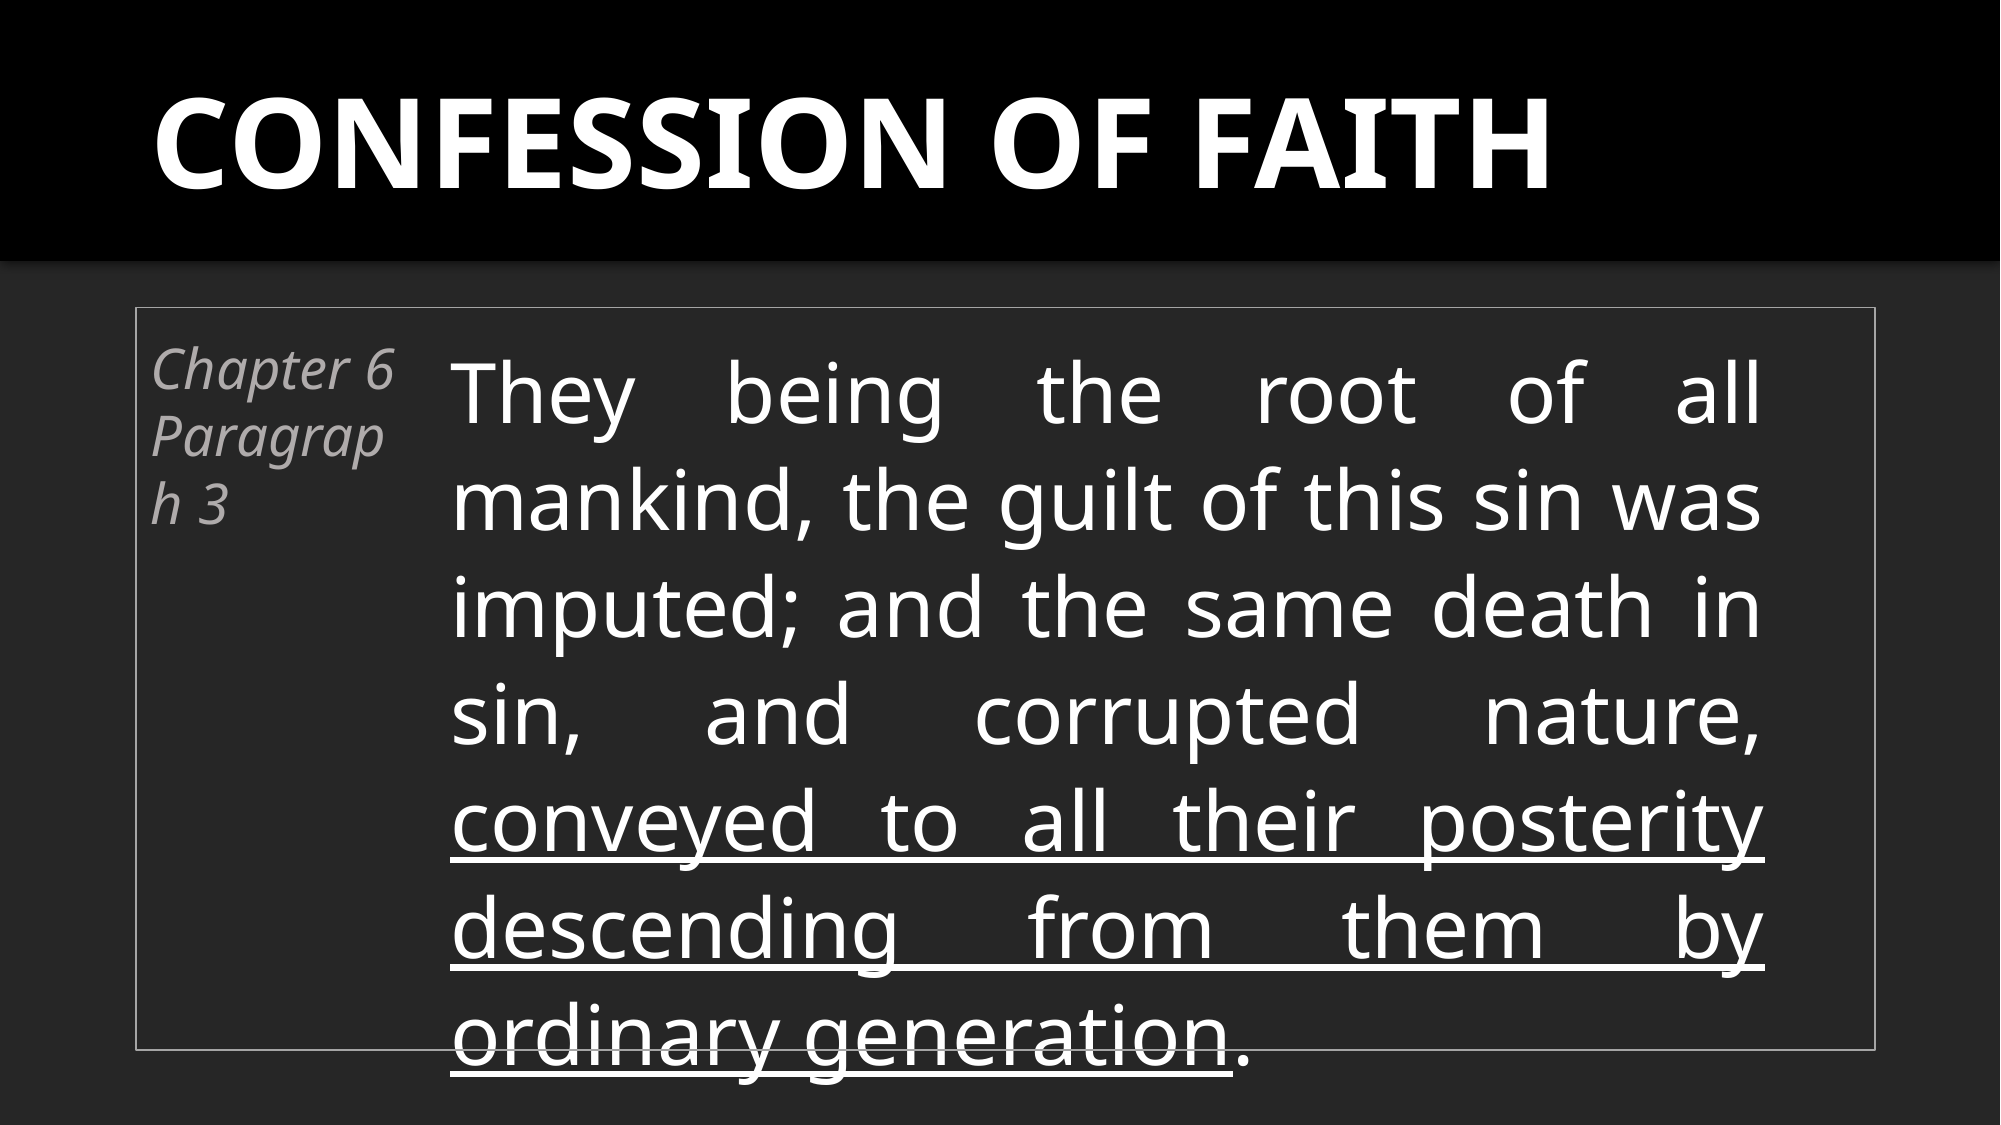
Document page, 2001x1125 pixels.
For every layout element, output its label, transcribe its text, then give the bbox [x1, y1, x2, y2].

text_box [136, 307, 1875, 1050]
text_box CONFESSION OF FAITH [136, 56, 1819, 222]
text_box They being the root of all mankind, the guilt of this sin was imputed; and the same death in sin, and corrupted nature, conveyed to all their posterity descending from them by ordinary generation. [435, 1050, 1780, 1089]
text_box [0, 0, 2000, 261]
